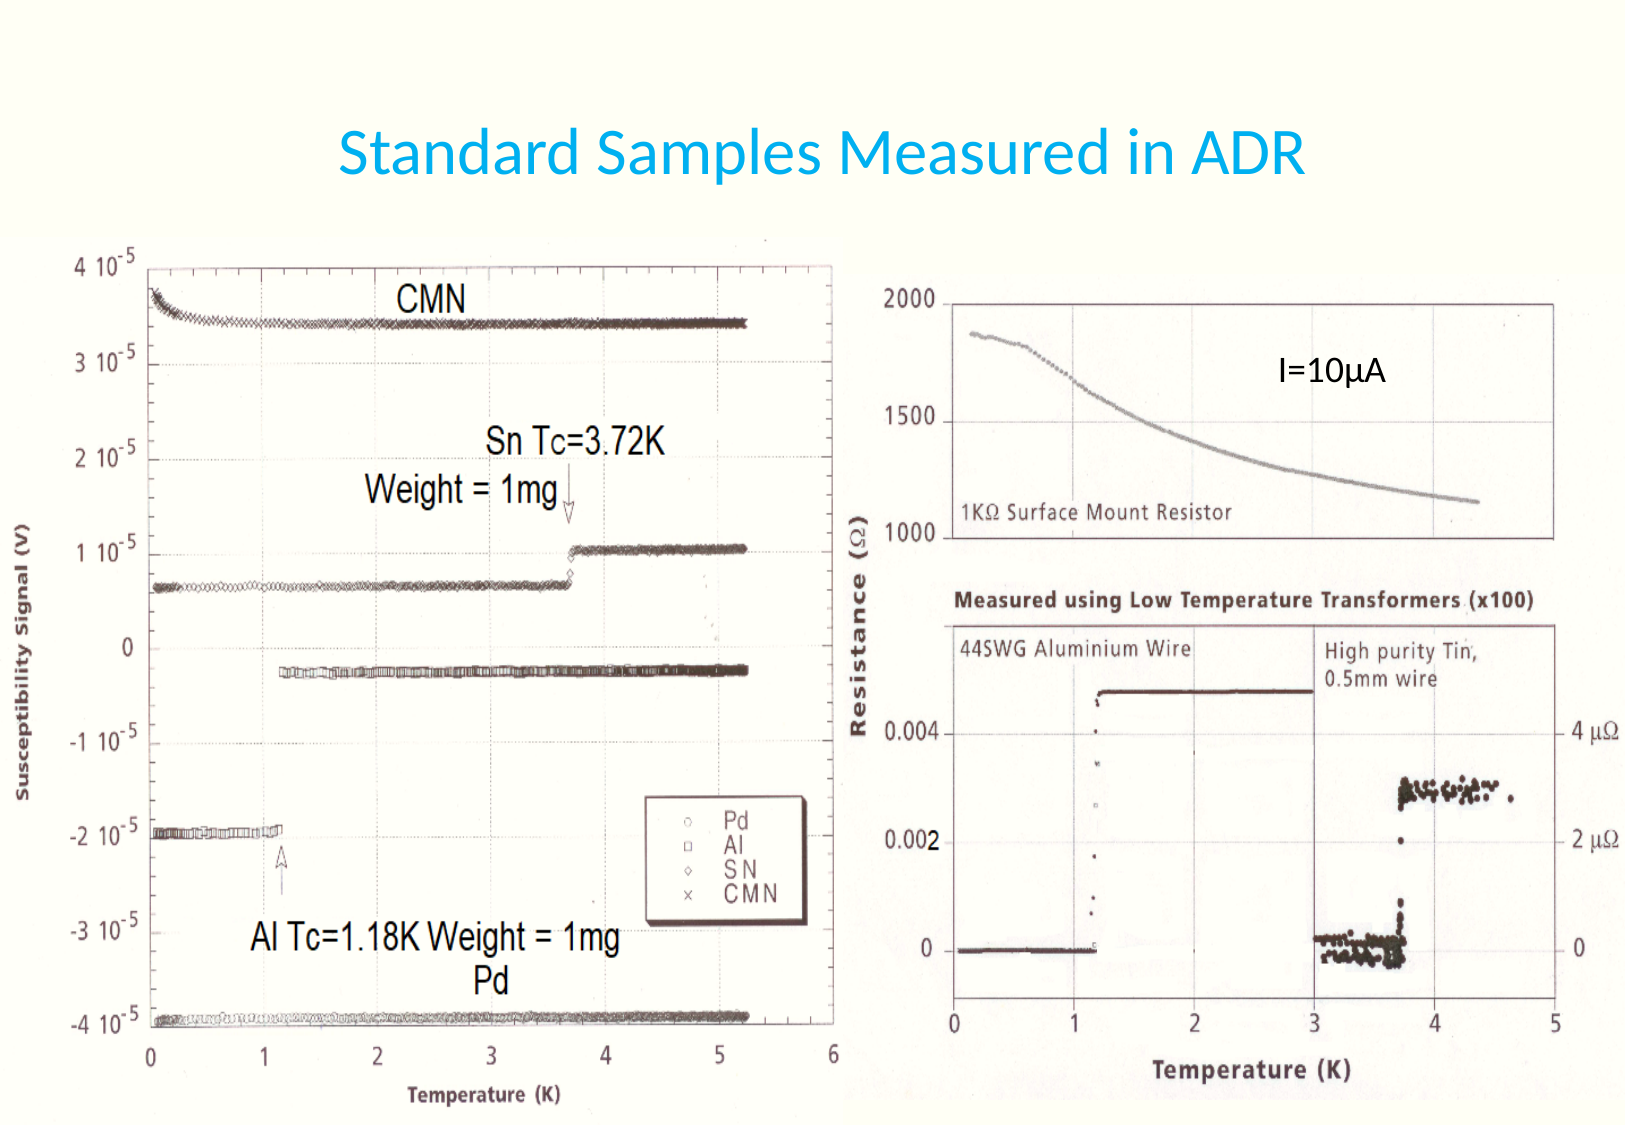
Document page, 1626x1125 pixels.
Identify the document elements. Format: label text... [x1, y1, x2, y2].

picture [0, 237, 1625, 1125]
list Standard Samples Measured in ADR [323, 99, 1338, 225]
